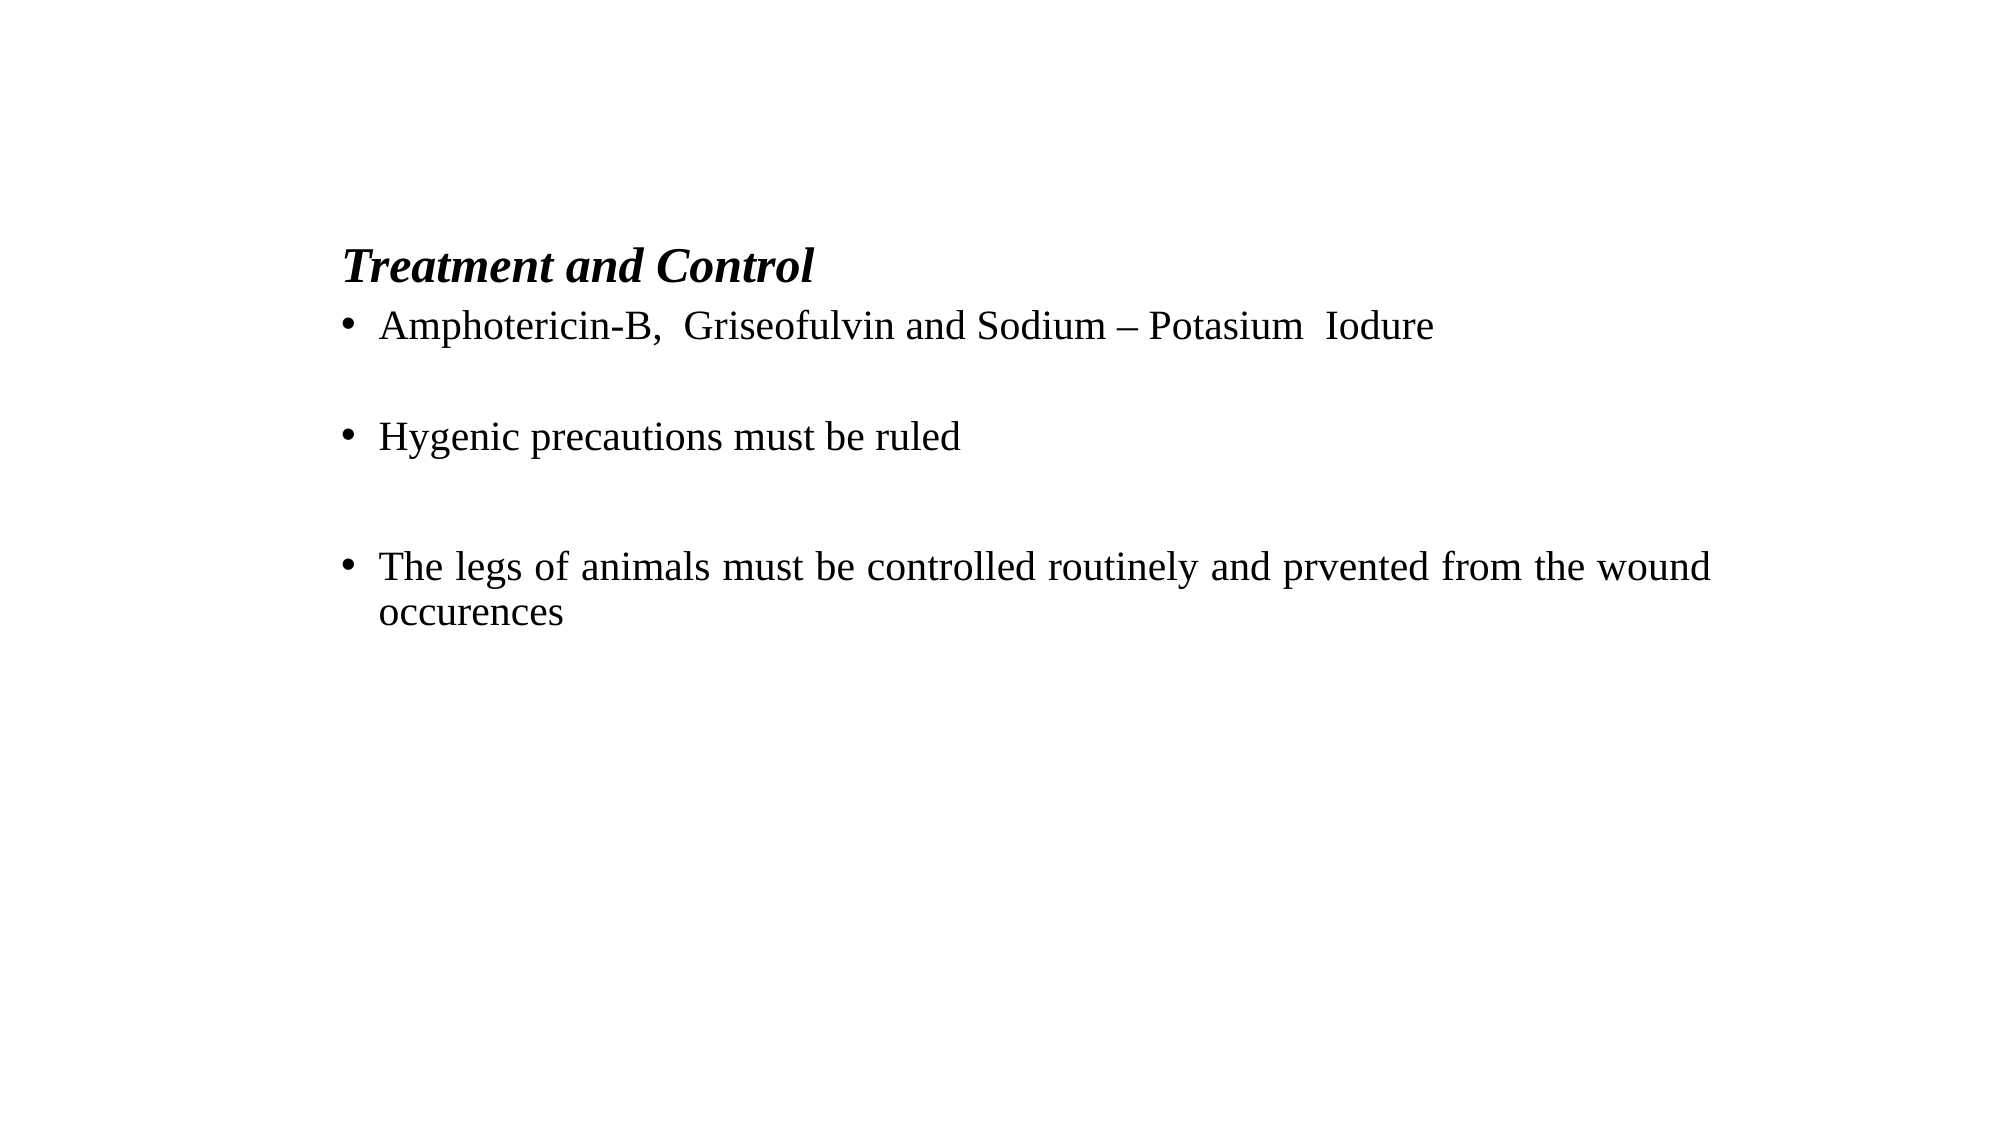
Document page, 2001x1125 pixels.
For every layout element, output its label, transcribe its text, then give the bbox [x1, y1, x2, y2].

list Treatment and Control Amphotericin-B, Griseofulvin and Sodium – Potasium Iodure Hygenic precautions must be ruled The legs of animals must be controlled routinely and prvented from the wound occurences [250, 231, 1728, 745]
